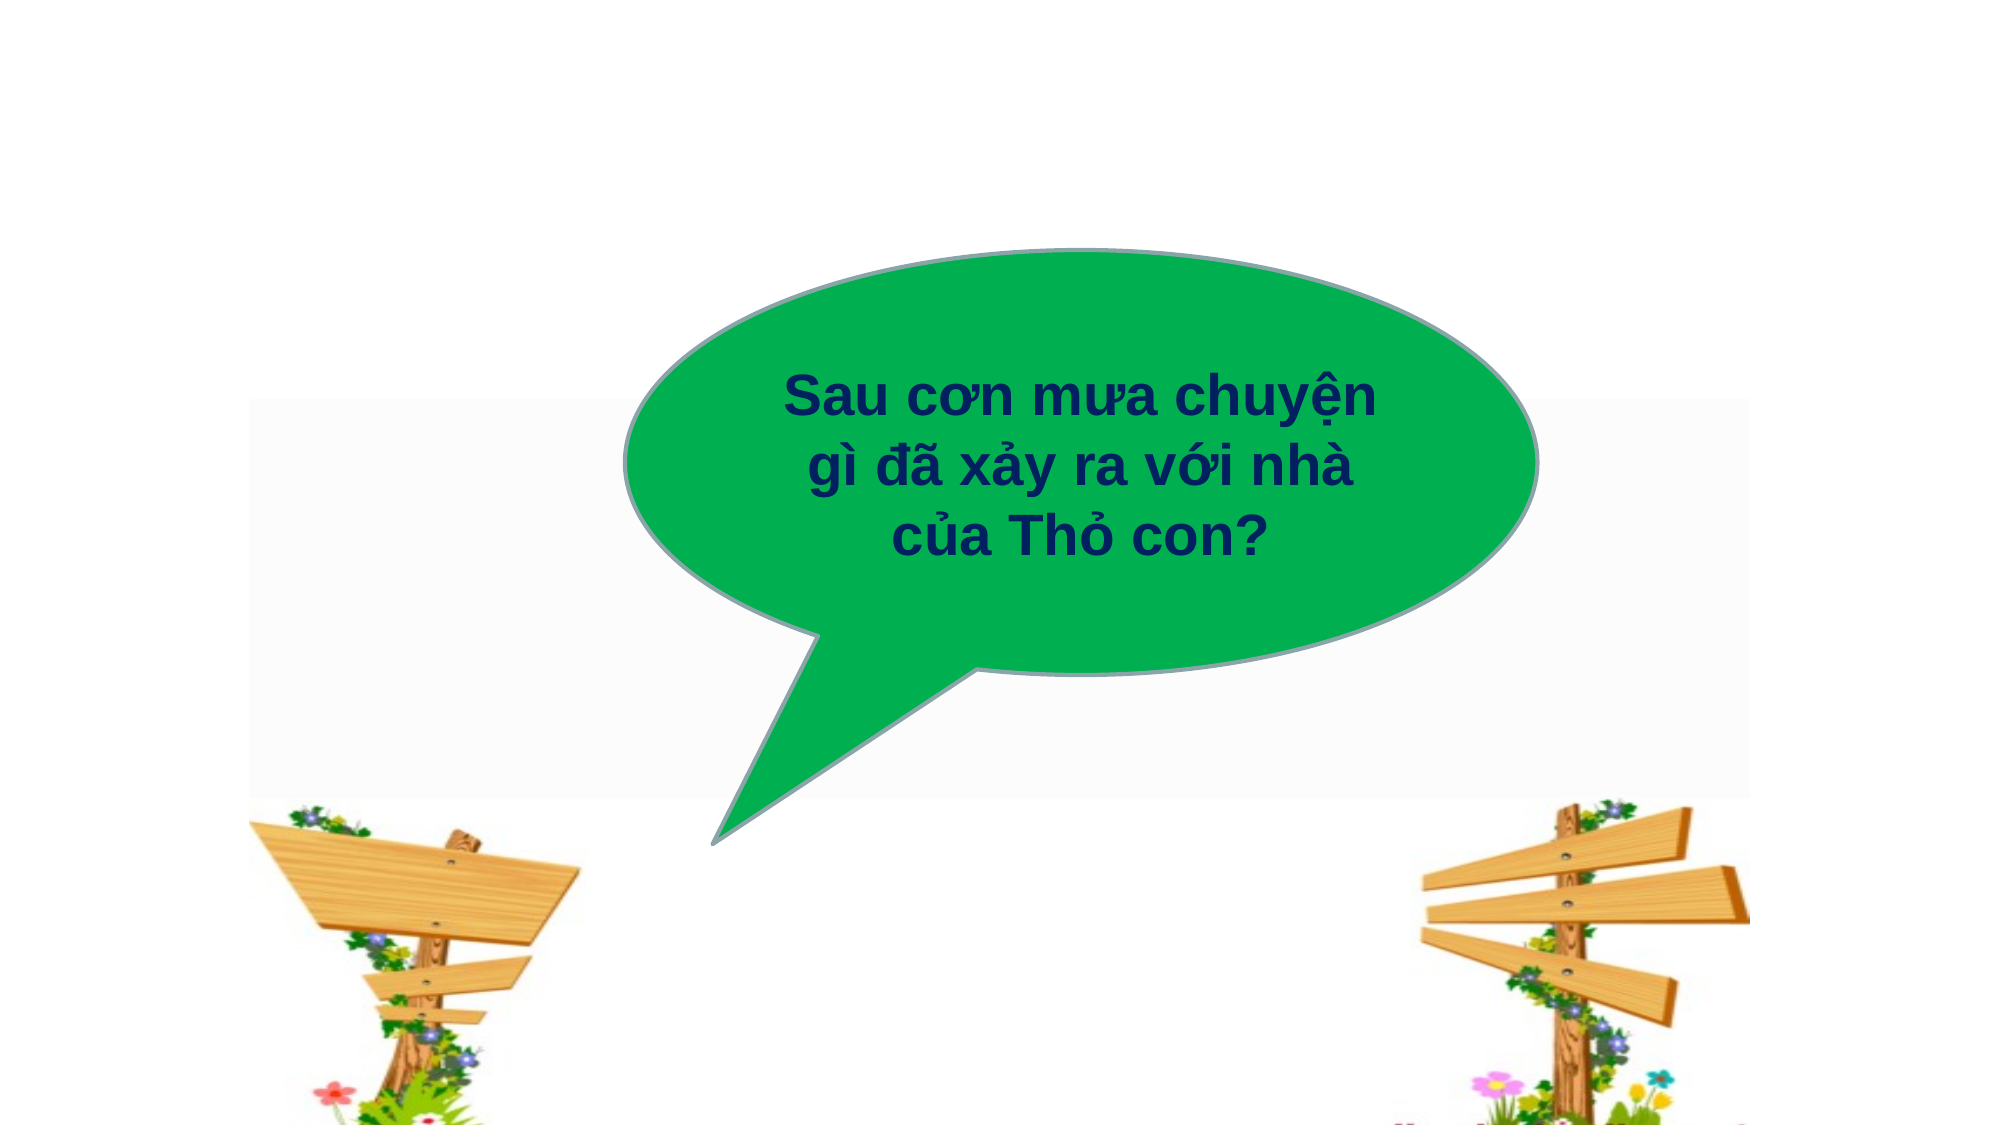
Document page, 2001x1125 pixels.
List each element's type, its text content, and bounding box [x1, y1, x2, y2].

picture [249, 399, 1751, 1125]
text_box Sau cơn mưa chuyện gì đã xảy ra với nhà của Thỏ con? [643, 247, 1519, 398]
